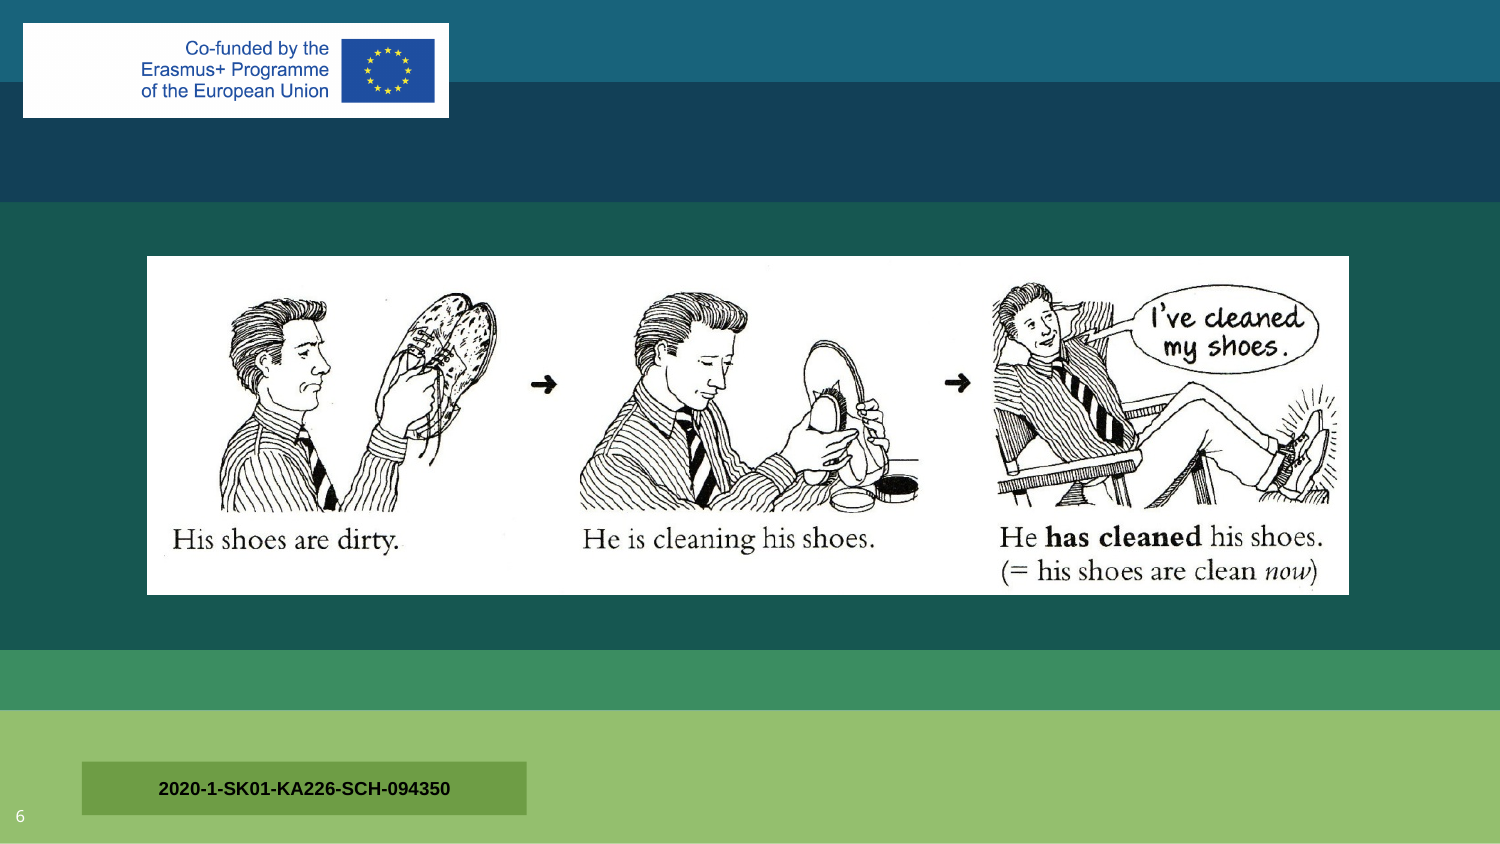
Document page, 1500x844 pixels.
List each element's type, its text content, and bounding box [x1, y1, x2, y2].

picture [147, 256, 1350, 595]
text_box 2020-1-SK01-KA226-SCH-094350 [81, 761, 527, 816]
text_box ‹#› [0, 790, 49, 844]
picture [23, 23, 450, 118]
